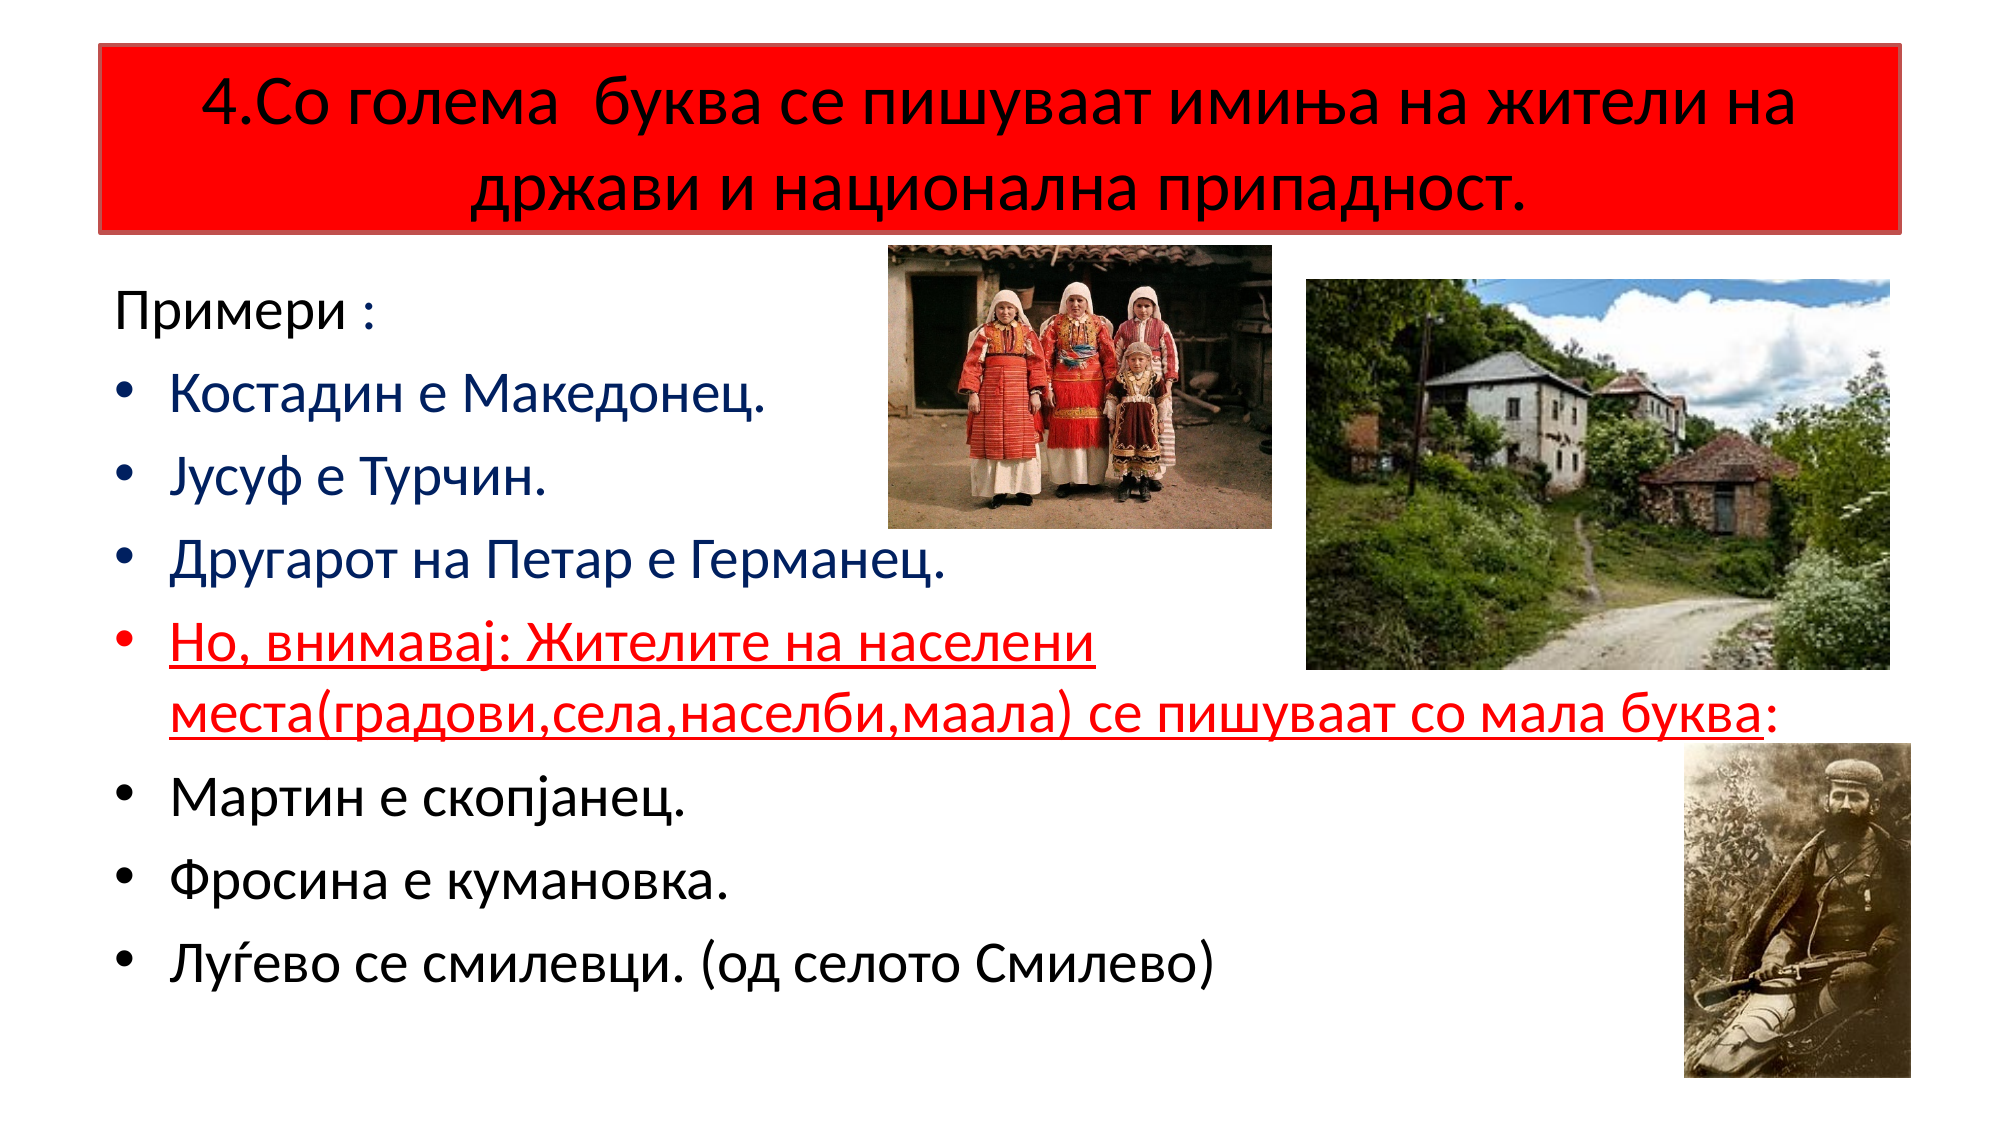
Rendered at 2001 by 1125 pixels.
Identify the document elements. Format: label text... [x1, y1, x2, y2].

picture [1684, 742, 1911, 1078]
picture [888, 245, 1272, 529]
picture [1305, 279, 1890, 670]
list Примери : Костадин е Македонец. Јусуф е Турчин. Другарот на Петар е Германец. Но, внимавај: Жителите на населени места(градови,села,населби,маала) се пишуваат со мала буква: Мартин е скопјанец. Фросина е кумановка. Луѓево се смилевци. (од селото Смилево) [99, 262, 1900, 1005]
title 4.Со голема буква се пишуваат имиња на жители на држави и национална припадност. [98, 43, 1902, 235]
